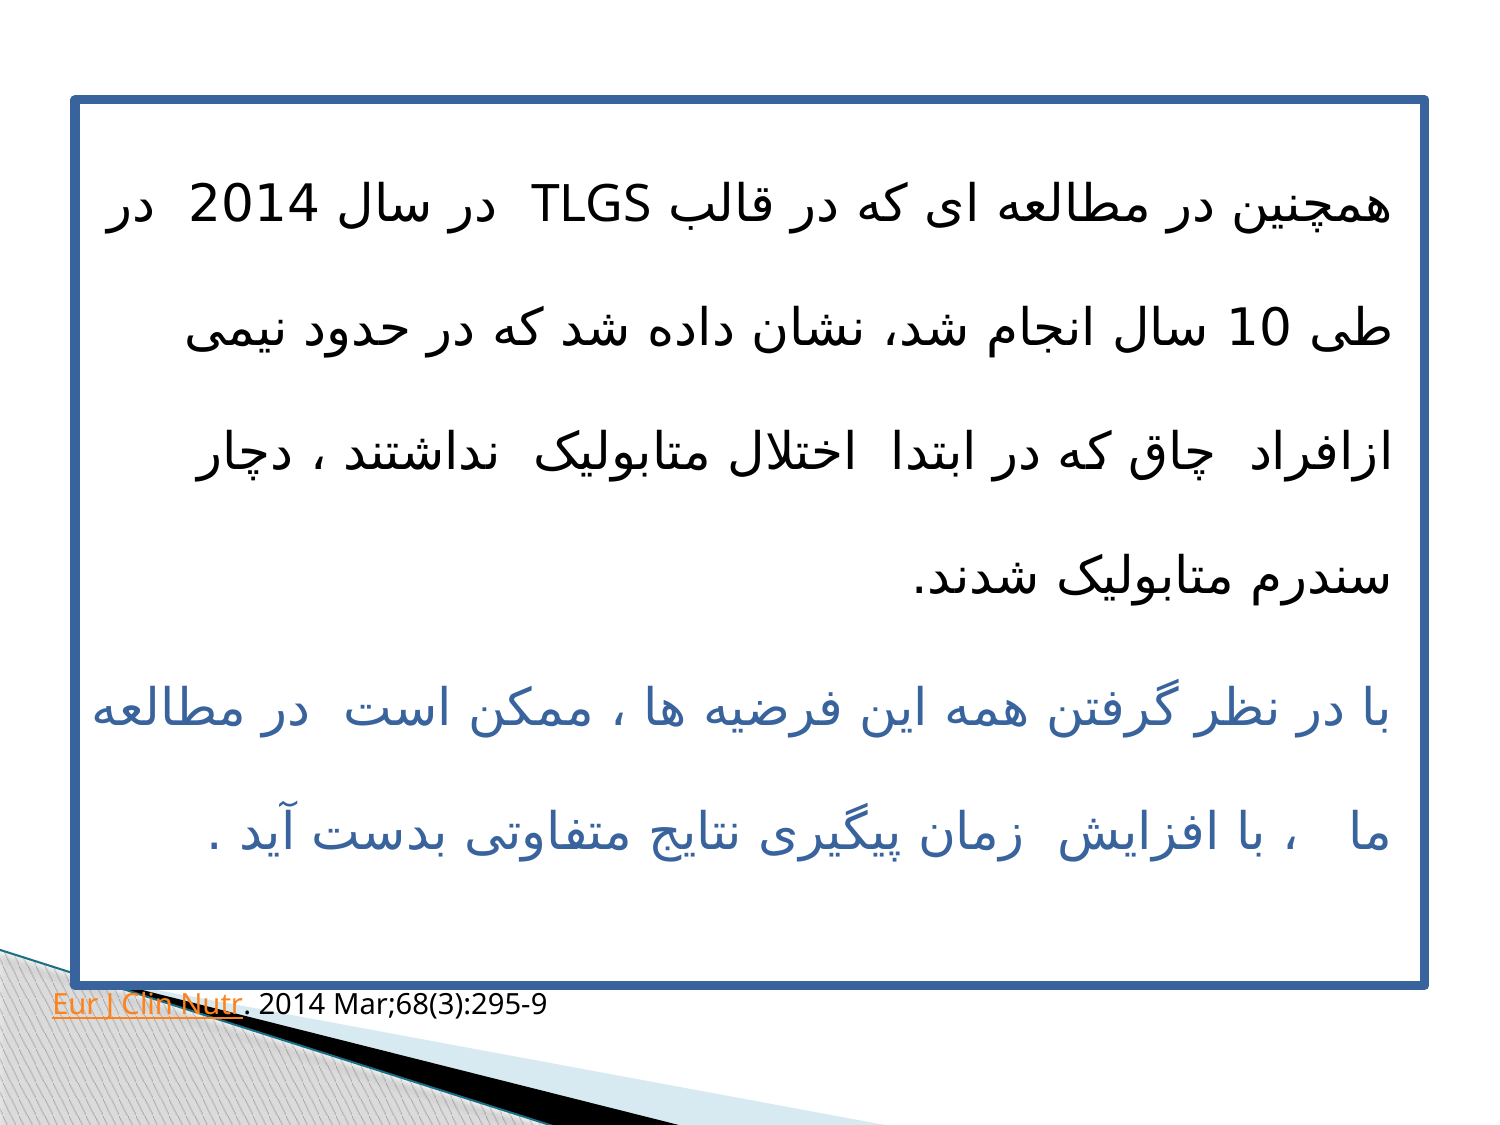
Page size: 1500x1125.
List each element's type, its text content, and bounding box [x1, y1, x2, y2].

text_box Eur J Clin Nutr. 2014 Mar;68(3):295-9 [37, 977, 1213, 1113]
list همچنین در مطالعه ای که در قالب TLGS در سال 2014 در طی 10 سال انجام شد، نشان داده شد که در حدود نیمی ازافراد چاق که در ابتدا اختلال متابولیک نداشتند ، دچار سندرم متابولیک شدند. با در نظر گرفتن همه این فرضیه ها ، ممکن است در مطالعه ما ، با افزایش زمان پیگیری نتایج متفاوتی بدست آید . [70, 95, 1429, 990]
